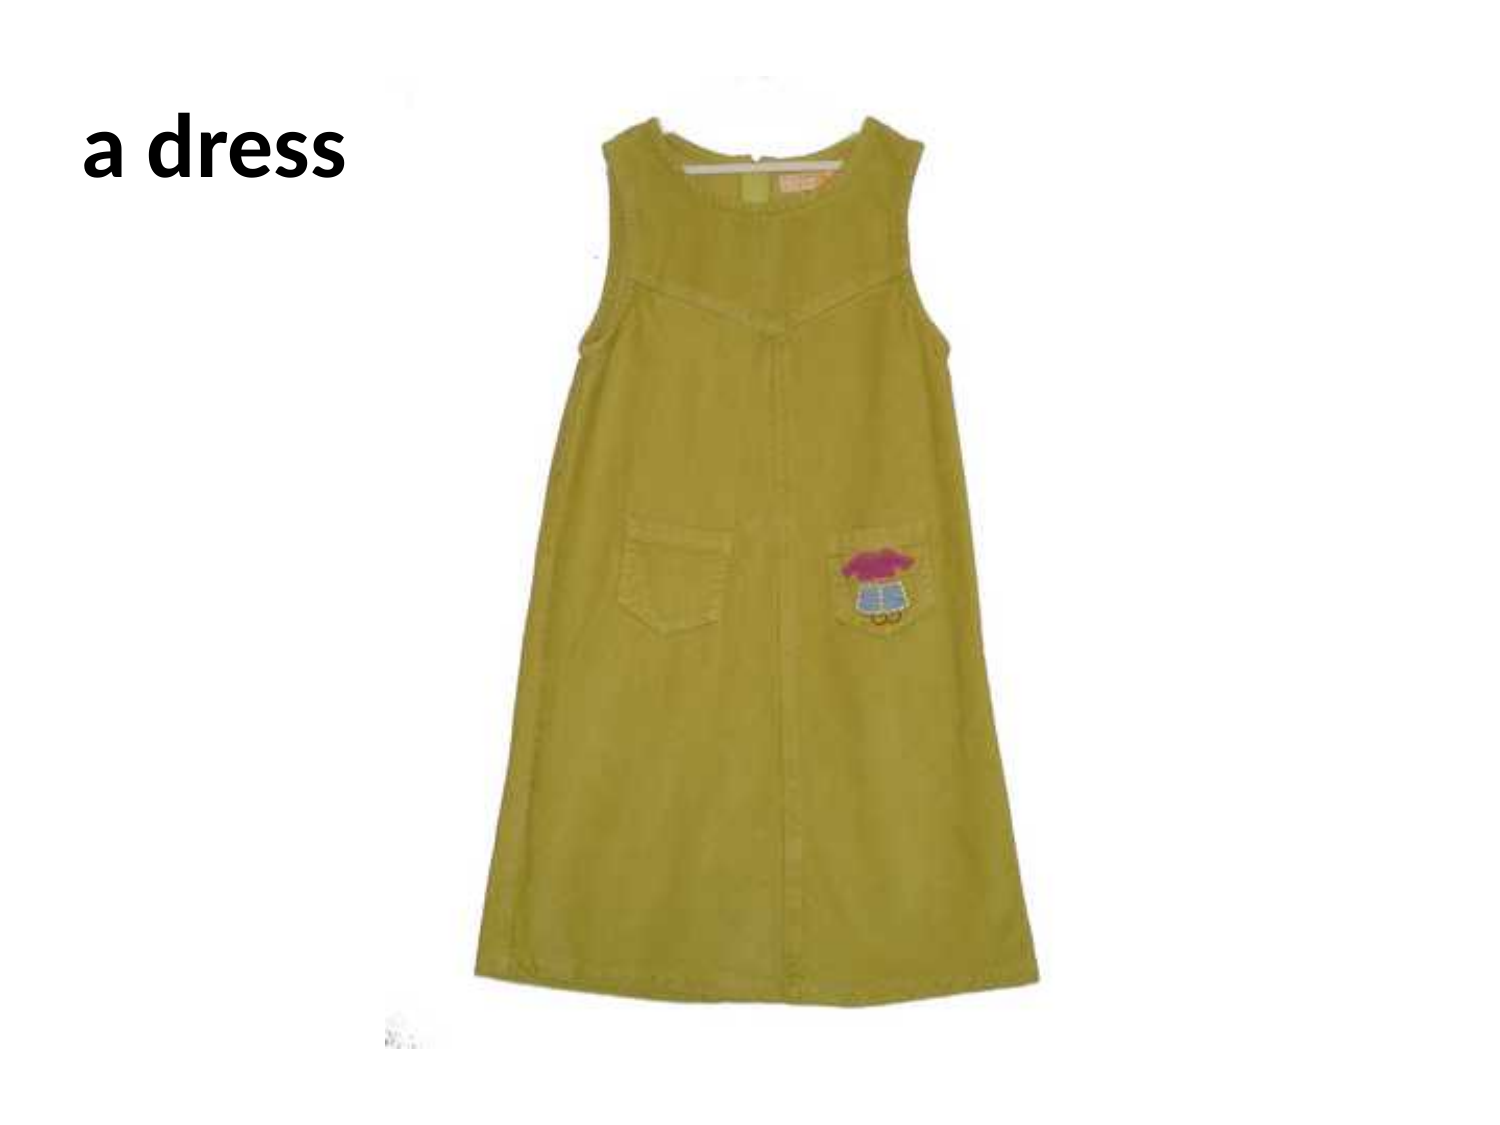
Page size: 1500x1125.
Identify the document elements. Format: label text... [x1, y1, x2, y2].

text_box a dress [66, 78, 362, 203]
picture [385, 75, 1115, 1050]
